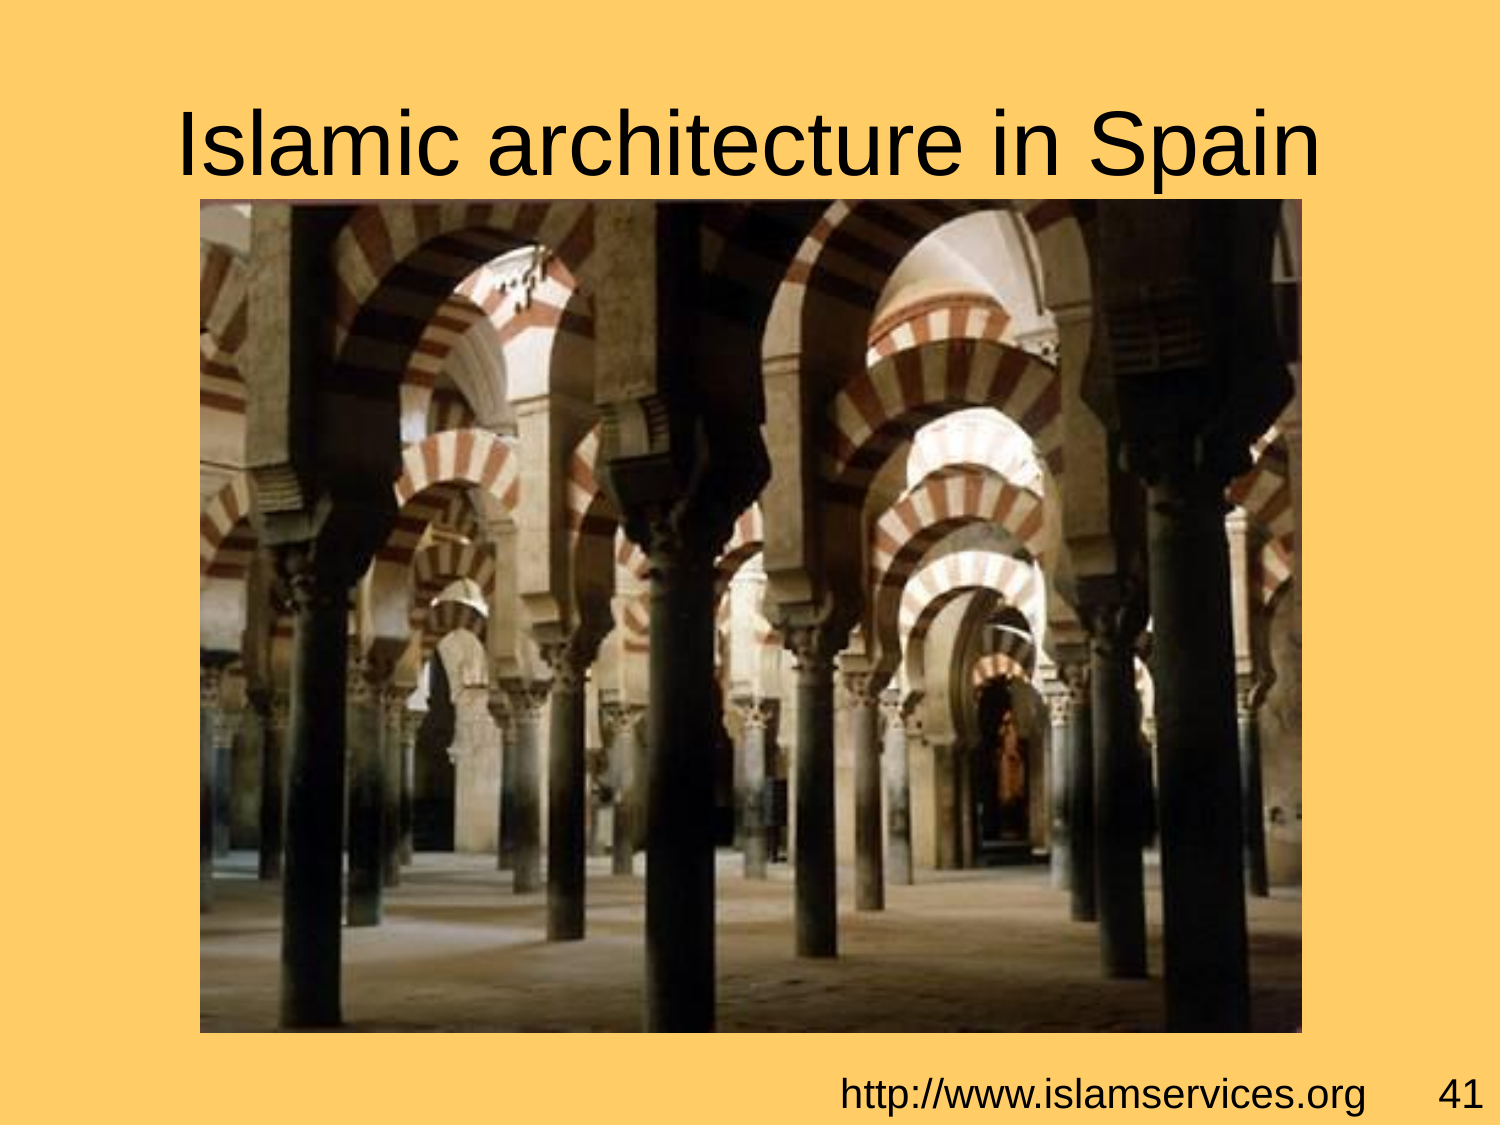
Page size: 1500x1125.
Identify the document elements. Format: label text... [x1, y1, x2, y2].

picture [199, 199, 1302, 1033]
text_box 41 [1423, 1059, 1500, 1125]
text_box http://www.islamservices.org [825, 1059, 1383, 1125]
title Islamic architecture in Spain [74, 44, 1426, 233]
